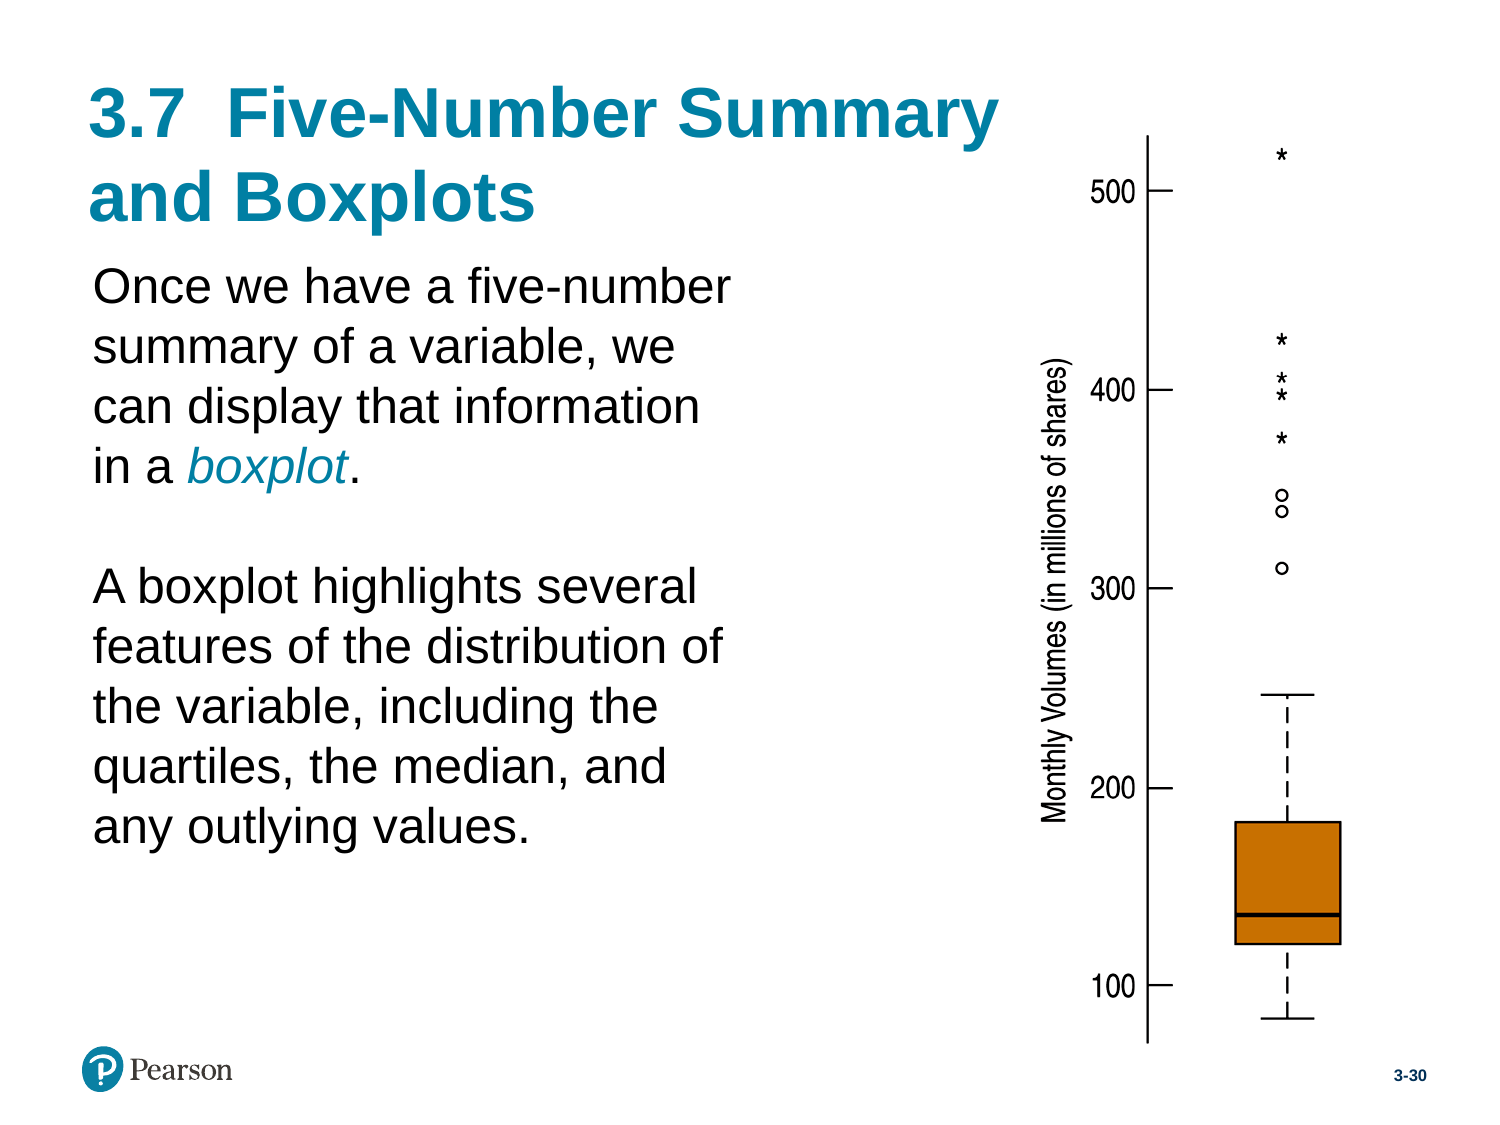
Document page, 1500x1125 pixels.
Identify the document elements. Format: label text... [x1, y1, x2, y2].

picture [1028, 125, 1348, 1049]
slide_number 3-30 [1393, 1064, 1465, 1086]
text_box Once we have a five-number summary of a variable, we can display that information in a boxplot. A boxplot highlights several features of the distribution of the variable, including the quartiles, the median, and any outlying values. [77, 246, 750, 921]
title 3.7 Five-Number Summary and Boxplots [88, 68, 1465, 249]
